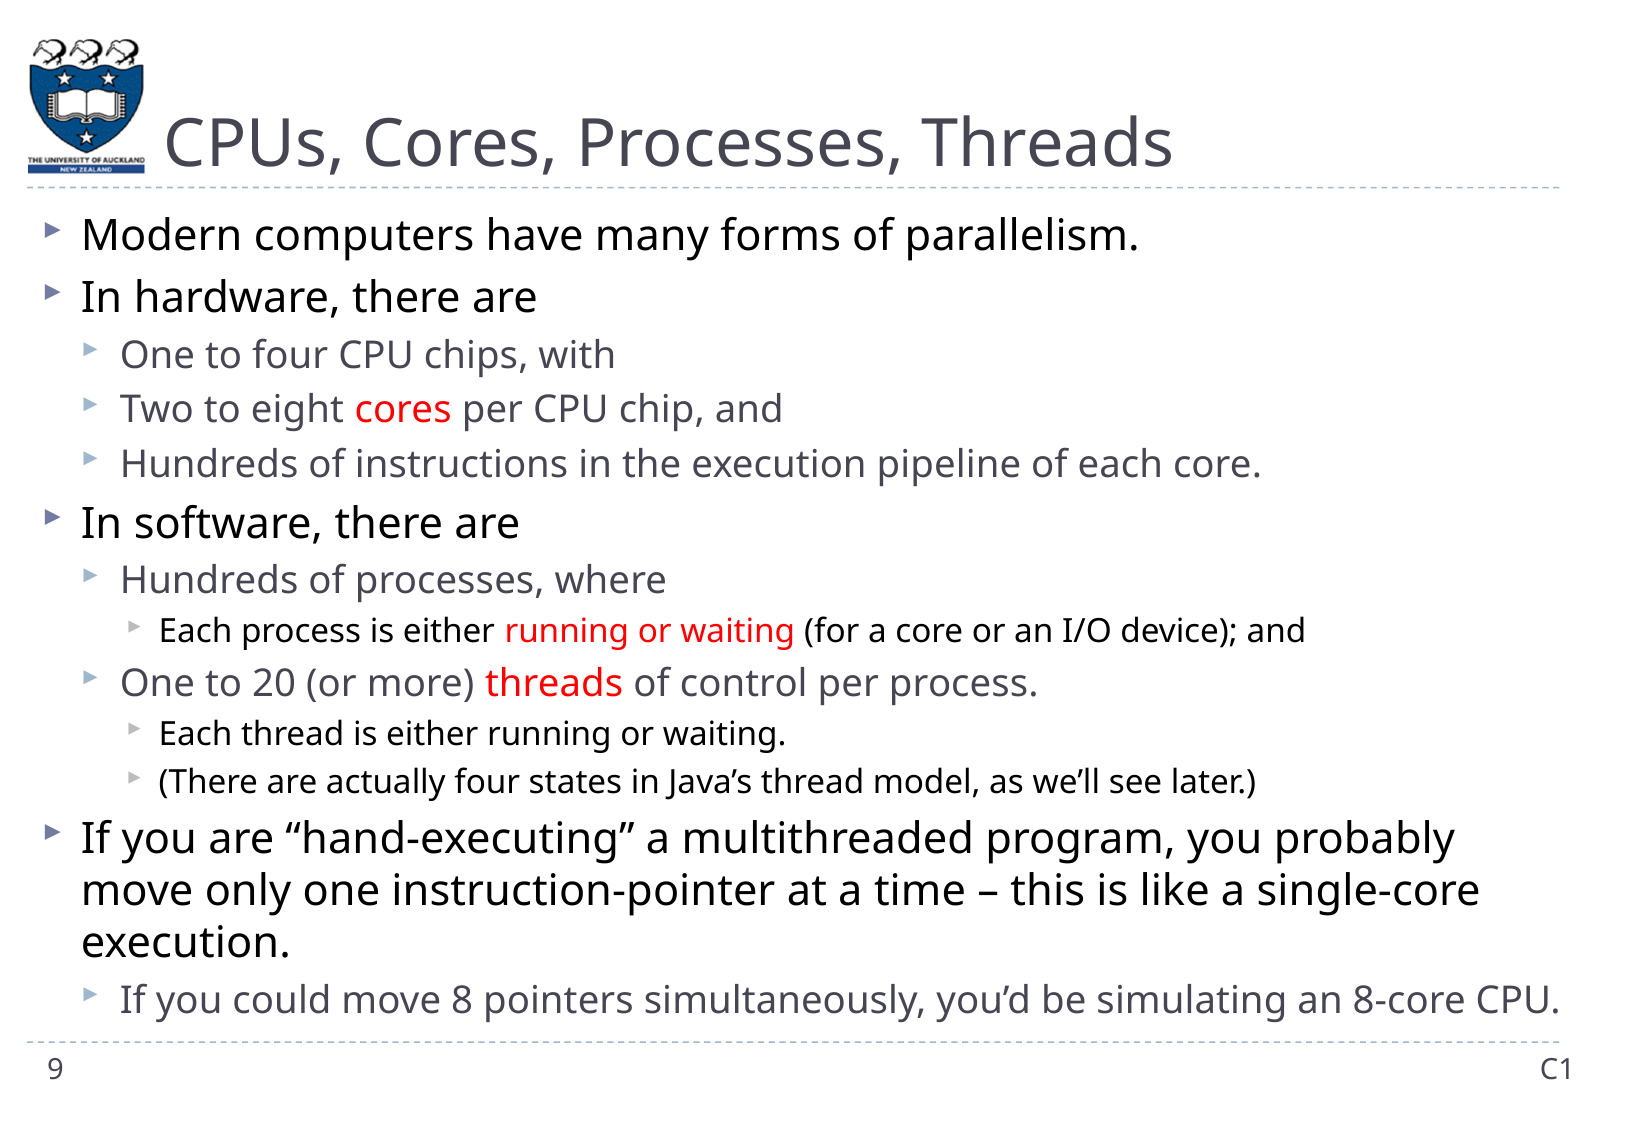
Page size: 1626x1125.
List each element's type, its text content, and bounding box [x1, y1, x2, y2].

picture [27, 37, 146, 175]
title CPUs, Cores, Processes, Threads [148, 24, 1582, 188]
slide_number 9 [32, 1042, 385, 1103]
slide_number C1 [1183, 1042, 1591, 1103]
list Modern computers have many forms of parallelism. In hardware, there are One to four CPU chips, with Two to eight cores per CPU chip, and Hundreds of instructions in the execution pipeline of each core. In software, there are Hundreds of processes, where Each process is either running or waiting (for a core or an I/O device); and One to 20 (or more) threads of control per process. Each thread is either running or waiting. (There are actually four states in Java’s thread model, as we’ll see later.) If you are “hand-executing” a multithreaded program, you probably move only one instruction-pointer at a time – this is like a single-core execution. If you could move 8 pointers simultaneously, you’d be simulating an 8-core CPU. [27, 200, 1585, 1038]
